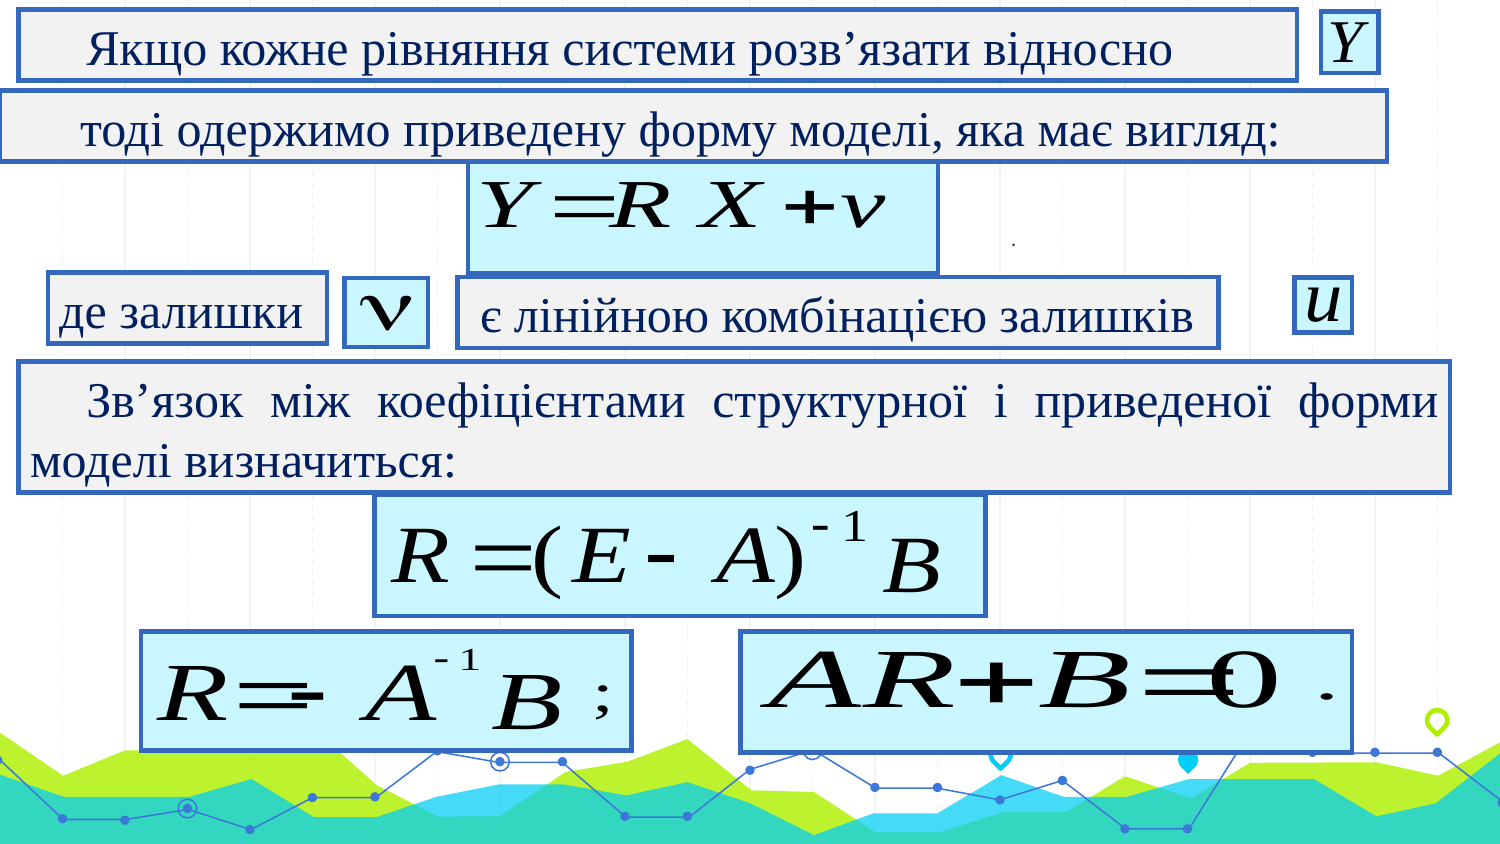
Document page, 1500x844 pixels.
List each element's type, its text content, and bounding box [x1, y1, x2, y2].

text_box Якщо кожне рівняння системи розв’язати відносно [18, 9, 1297, 81]
text_box є лінійною комбінацією залишків [457, 276, 1219, 349]
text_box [376, 496, 984, 614]
text_box Зв’язок між коефіцієнтами структурної і приведеної форми моделі визначиться: [18, 361, 1450, 493]
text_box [742, 633, 1350, 751]
text_box [187, 0, 211, 19]
text_box тоді одержимо приведену форму моделі, яка має вигляд: [0, 90, 1388, 162]
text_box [1296, 279, 1350, 331]
text_box . [999, 218, 1028, 256]
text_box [470, 163, 936, 272]
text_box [142, 633, 630, 749]
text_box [346, 280, 426, 345]
text_box де залишки [47, 272, 328, 344]
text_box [1323, 13, 1377, 71]
